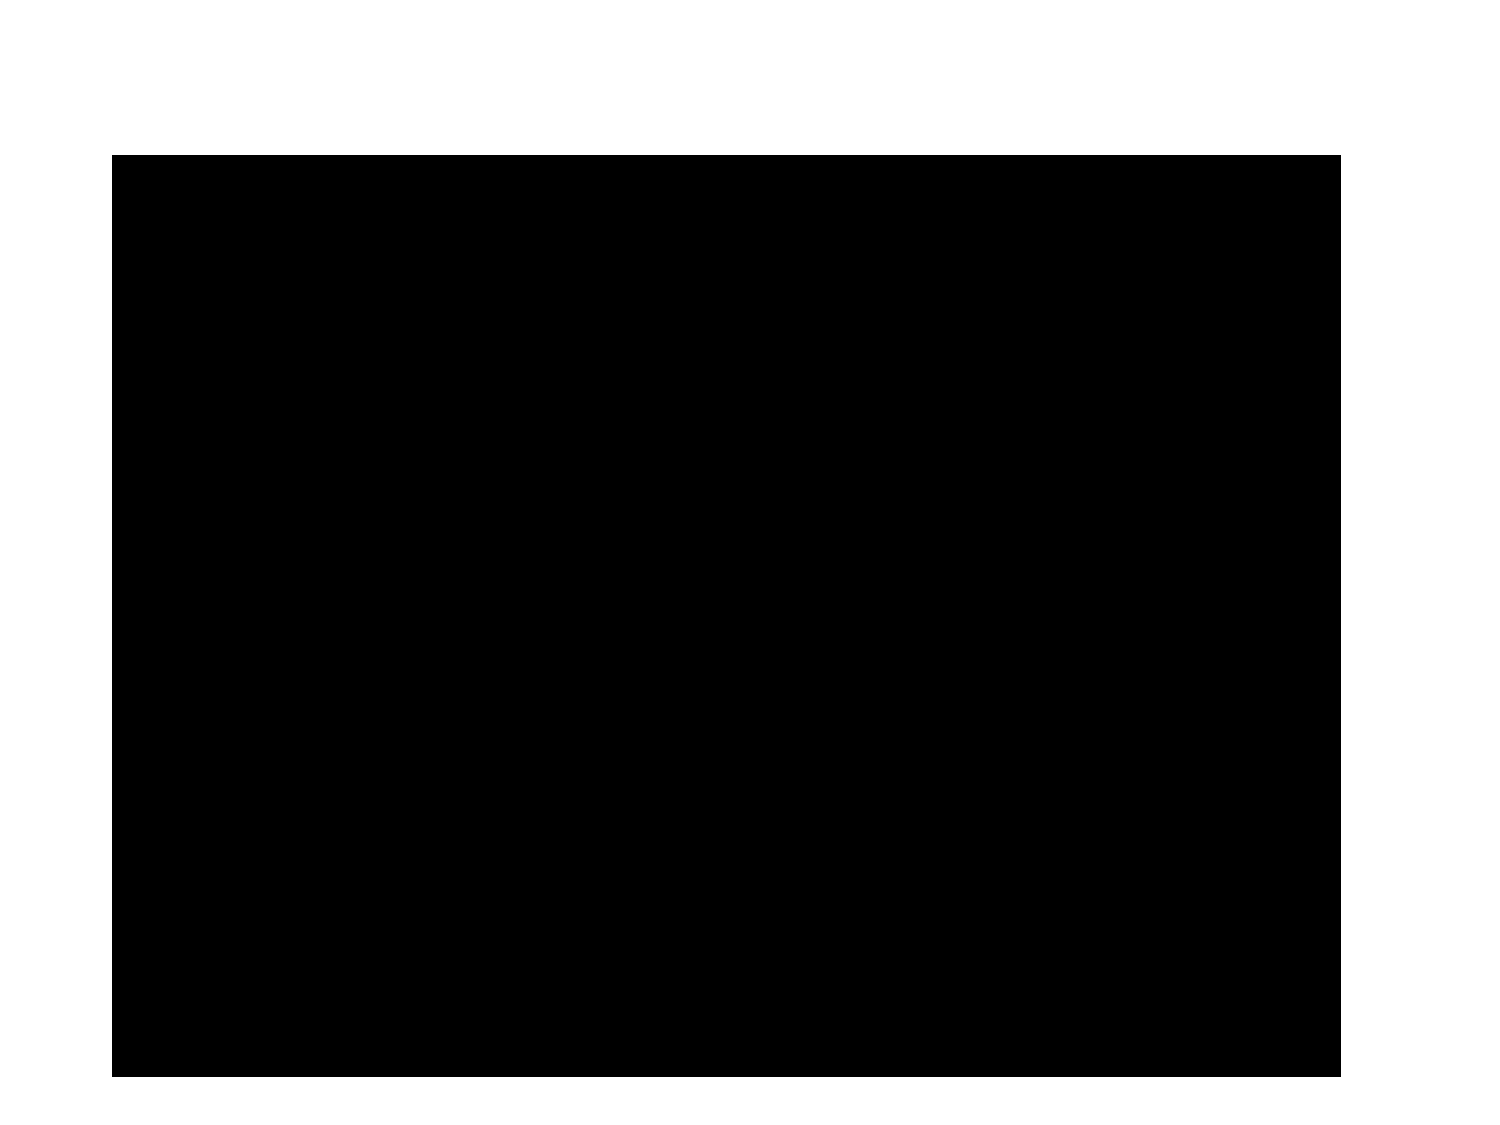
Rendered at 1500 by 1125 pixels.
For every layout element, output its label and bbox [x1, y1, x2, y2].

list [111, 154, 1341, 1077]
